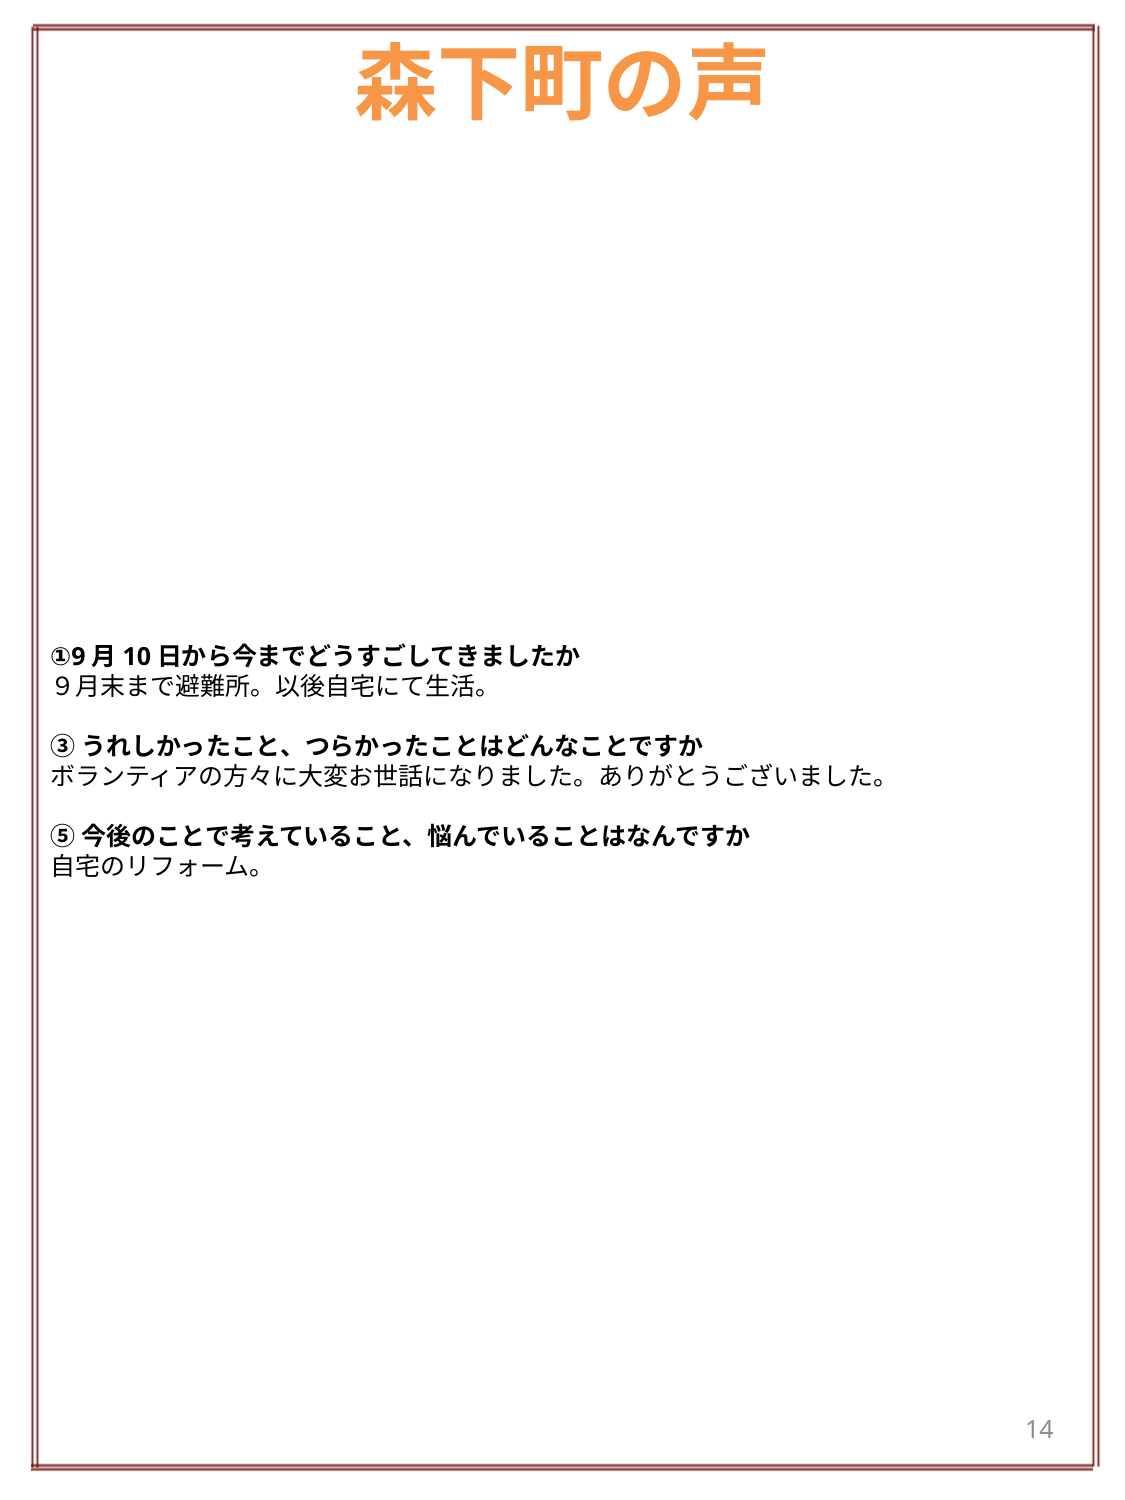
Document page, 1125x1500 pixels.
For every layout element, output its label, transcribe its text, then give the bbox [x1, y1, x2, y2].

title 森下町の声 [267, 0, 858, 160]
slide_number 14 [806, 1390, 1069, 1471]
picture [22, 17, 1106, 1476]
list ①9月10日から今までどうすごしてきましたか ９月末まで避難所。以後自宅にて生活。 ③うれしかったこと、つらかったことはどんなことですか ボランティアの方々に大変お世話になりました。ありがとうございました。 ⑤今後のことで考えていること、悩んでいることはなんですか 自宅のリフォーム。 [42, 183, 1094, 1339]
